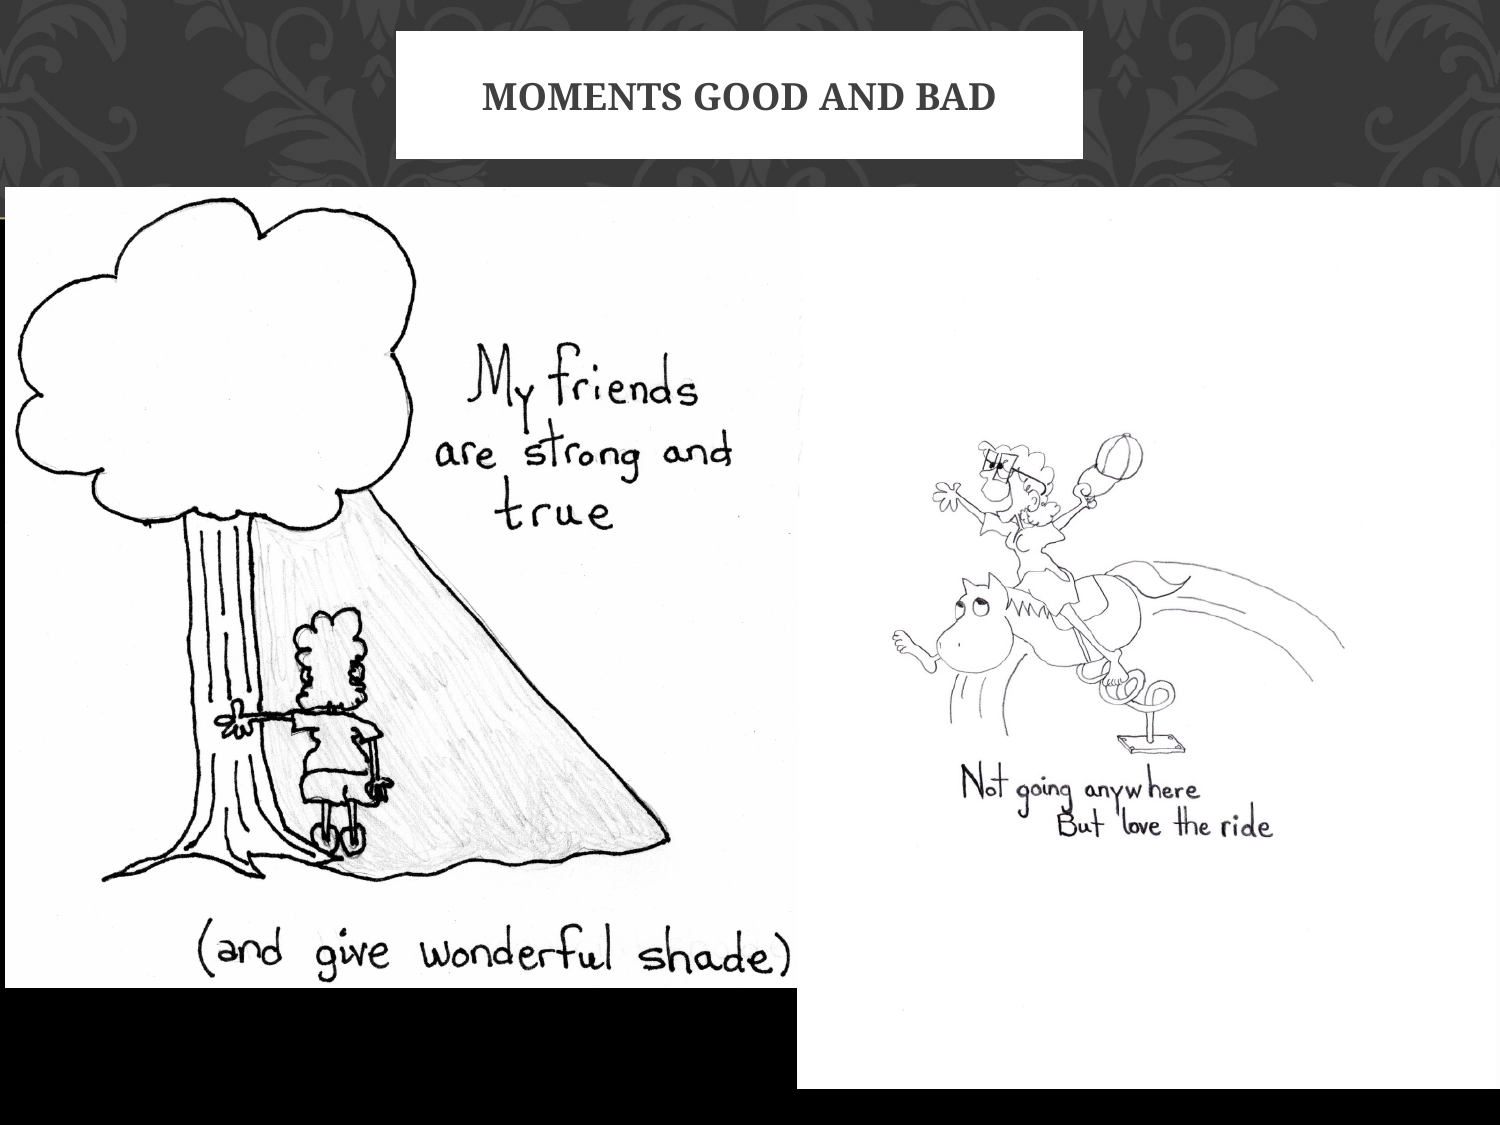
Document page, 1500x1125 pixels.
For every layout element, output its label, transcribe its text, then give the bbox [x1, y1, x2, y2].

title Moments good and bad [396, 31, 1083, 159]
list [797, 187, 1500, 1090]
picture [5, 187, 798, 989]
